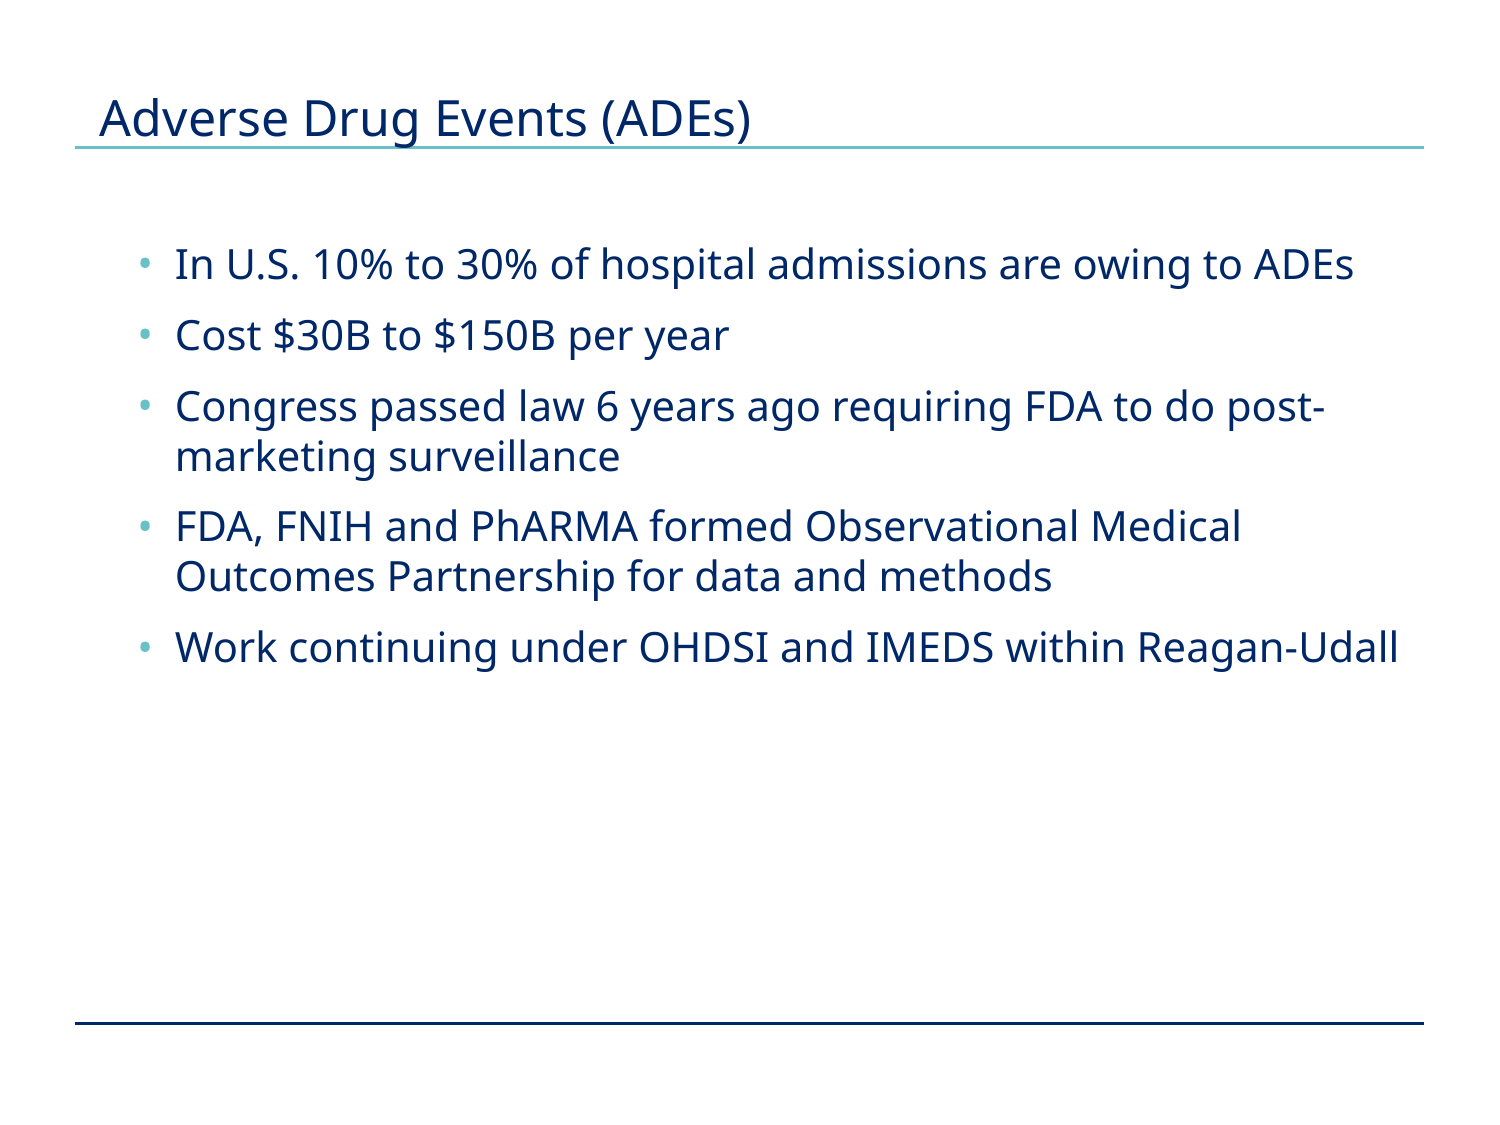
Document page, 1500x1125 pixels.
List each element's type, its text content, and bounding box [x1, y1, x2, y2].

list In U.S. 10% to 30% of hospital admissions are owing to ADEs Cost $30B to $150B per year Congress passed law 6 years ago requiring FDA to do post-marketing surveillance FDA, FNIH and PhARMA formed Observational Medical Outcomes Partnership for data and methods Work continuing under OHDSI and IMEDS within Reagan-Udall [137, 237, 1413, 913]
title Adverse Drug Events (ADEs) [99, 37, 1376, 147]
